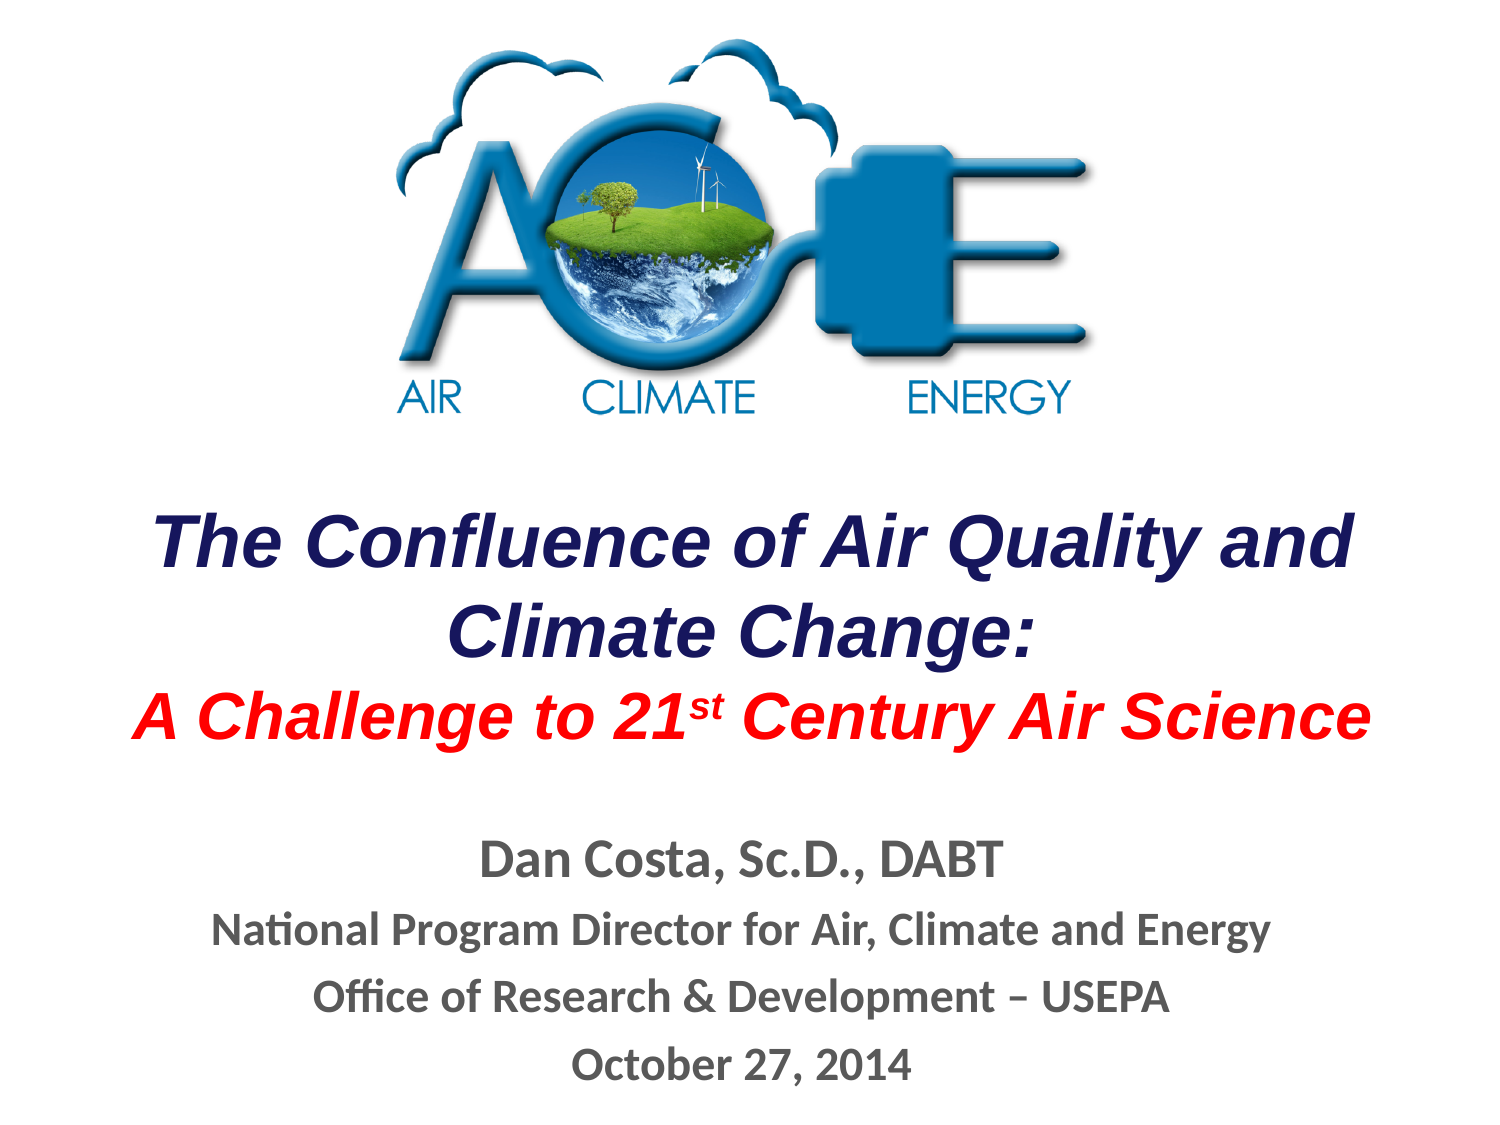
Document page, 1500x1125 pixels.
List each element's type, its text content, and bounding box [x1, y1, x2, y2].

text_box Dan Costa, Sc.D., DABT National Program Director for Air, Climate and Energy Office of Research & Development – USEPA October 27, 2014 [190, 813, 1294, 1102]
picture [387, 37, 1113, 425]
title The Confluence of Air Quality and Climate Change: A Challenge to 21st Century Air Science [115, 502, 1391, 744]
